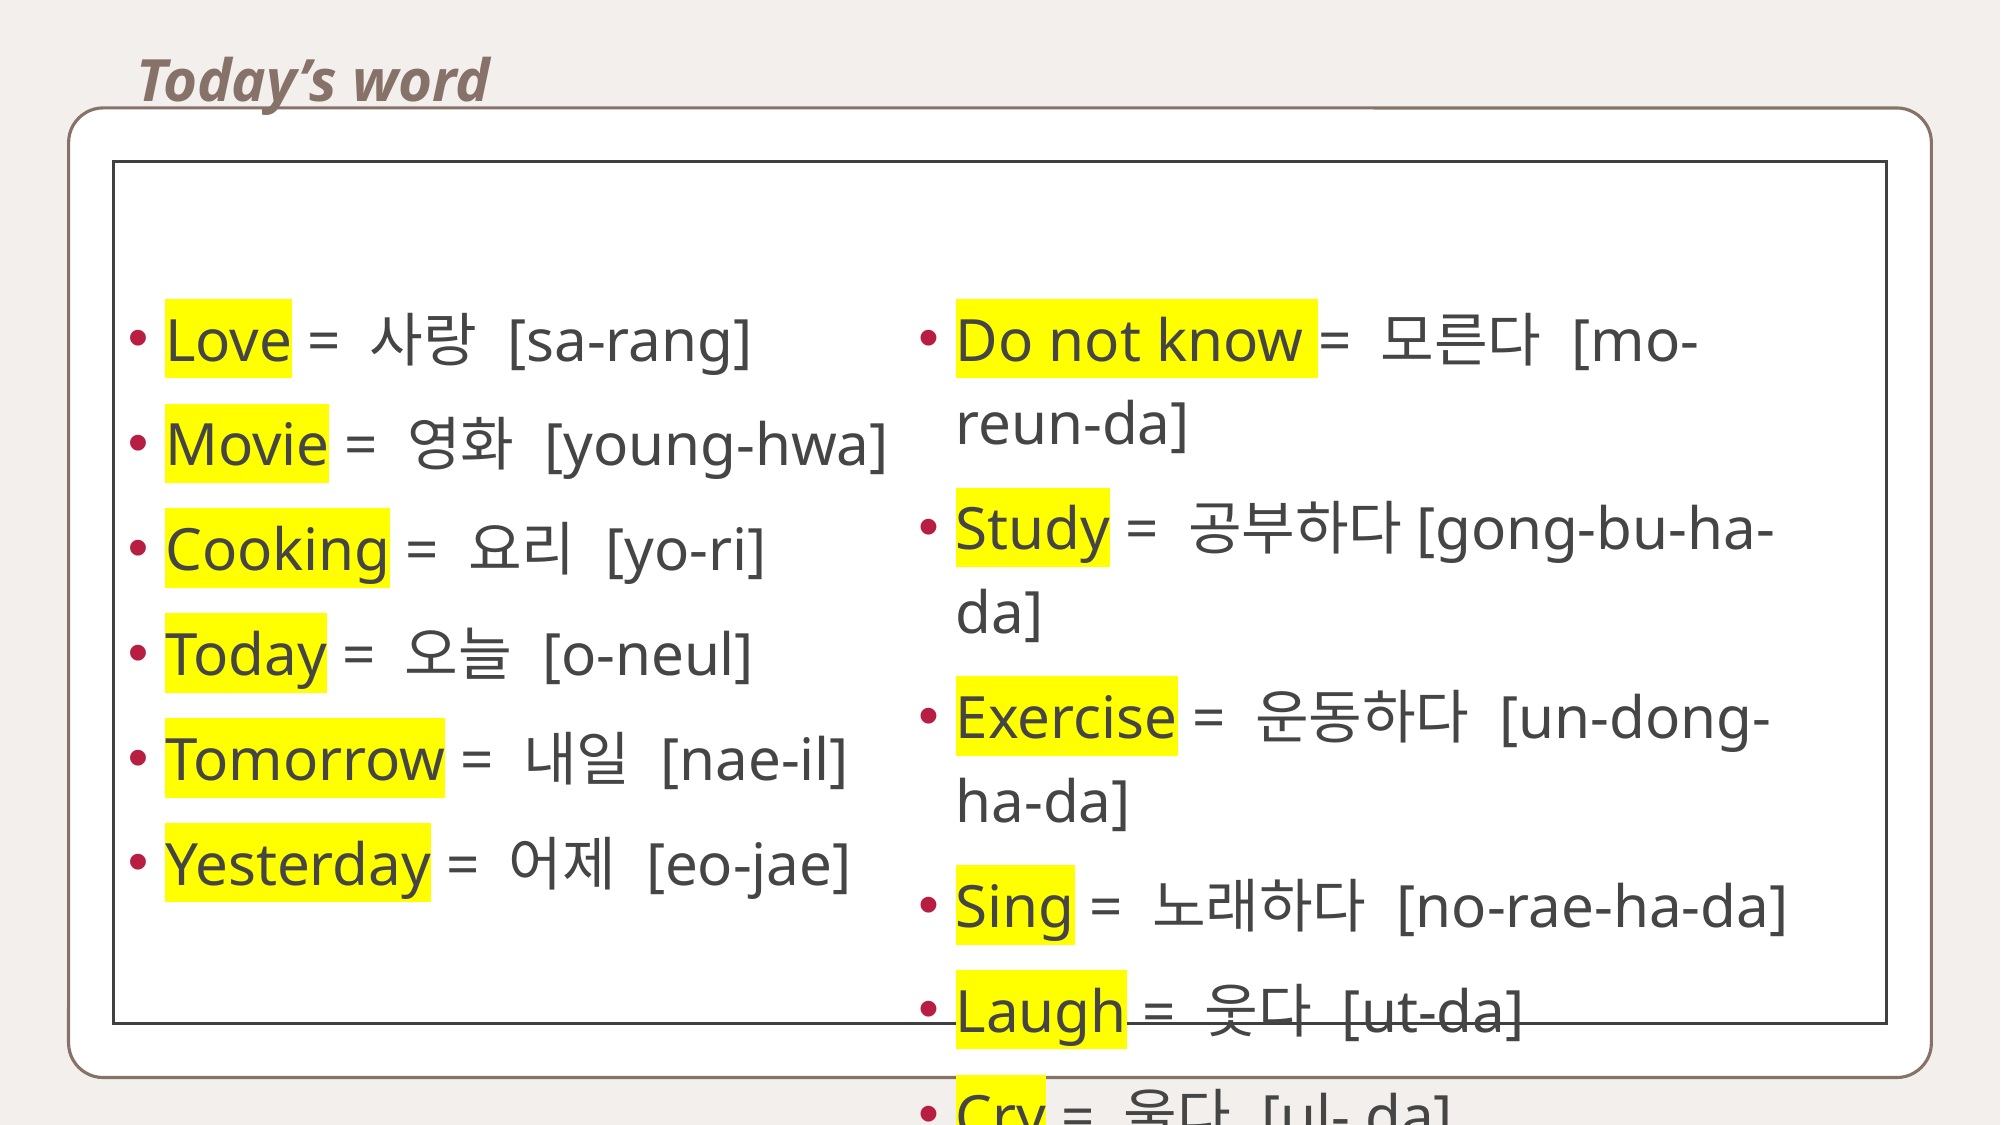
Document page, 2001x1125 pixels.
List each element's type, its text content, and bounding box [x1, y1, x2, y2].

text_box Today’s word [0, 0, 627, 121]
text_box [67, 106, 1933, 1079]
text_box Love = 사랑 [sa-rang] Movie = 영화 [young-hwa] Cooking = 요리 [yo-ri] Today = 오늘 [o-neul] Tomorrow = 내일 [nae-il] Yesterday = 어제 [eo-jae] [112, 161, 1888, 1025]
text_box Do not know = 모른다 [mo-reun-da] Study = 공부하다[gong-bu-ha-da] Exercise = 운동하다 [un-dong-ha-da] Sing = 노래하다 [no-rae-ha-da] Laugh = 웃다 [ut-da] Cry = 울다 [ul- da] [903, 281, 1850, 1125]
